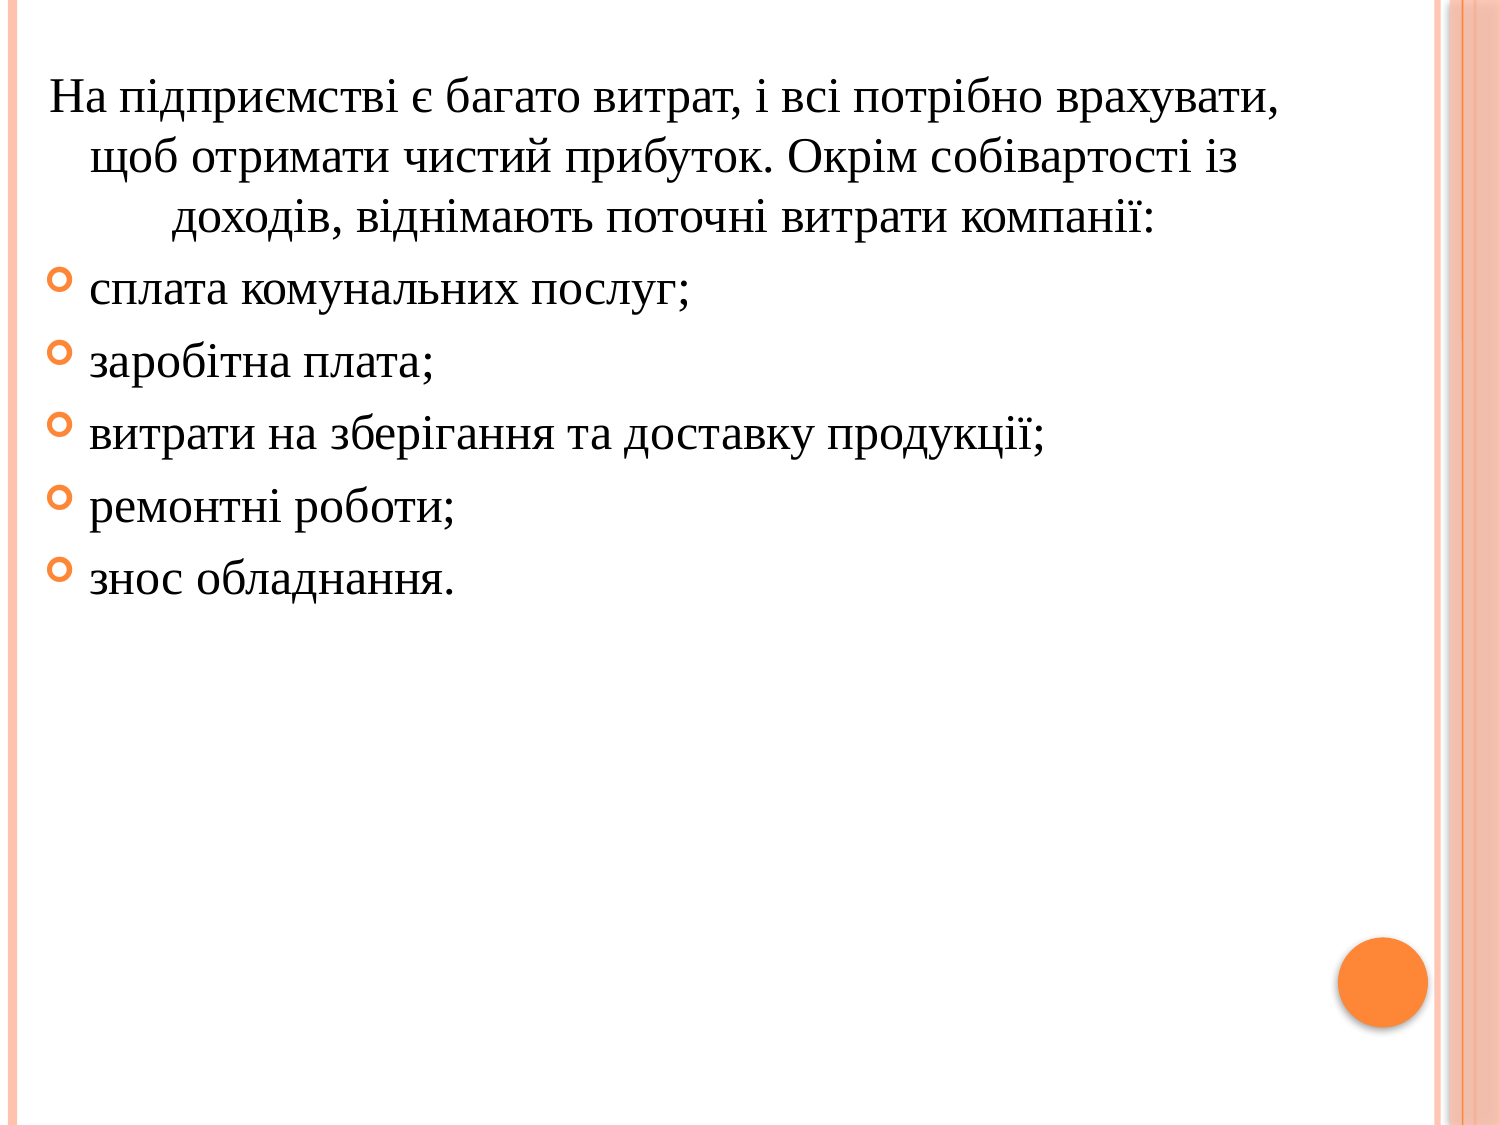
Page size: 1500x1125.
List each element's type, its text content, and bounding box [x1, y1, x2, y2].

list На підприємстві є багато витрат, і всі потрібно врахувати, щоб отримати чистий прибуток. Окрім собівартості із доходів, віднімають поточні витрати компанії: сплата комунальних послуг; заробітна плата; витрати на зберігання та доставку продукції; ремонтні роботи; знос обладнання. [29, 54, 1300, 1062]
